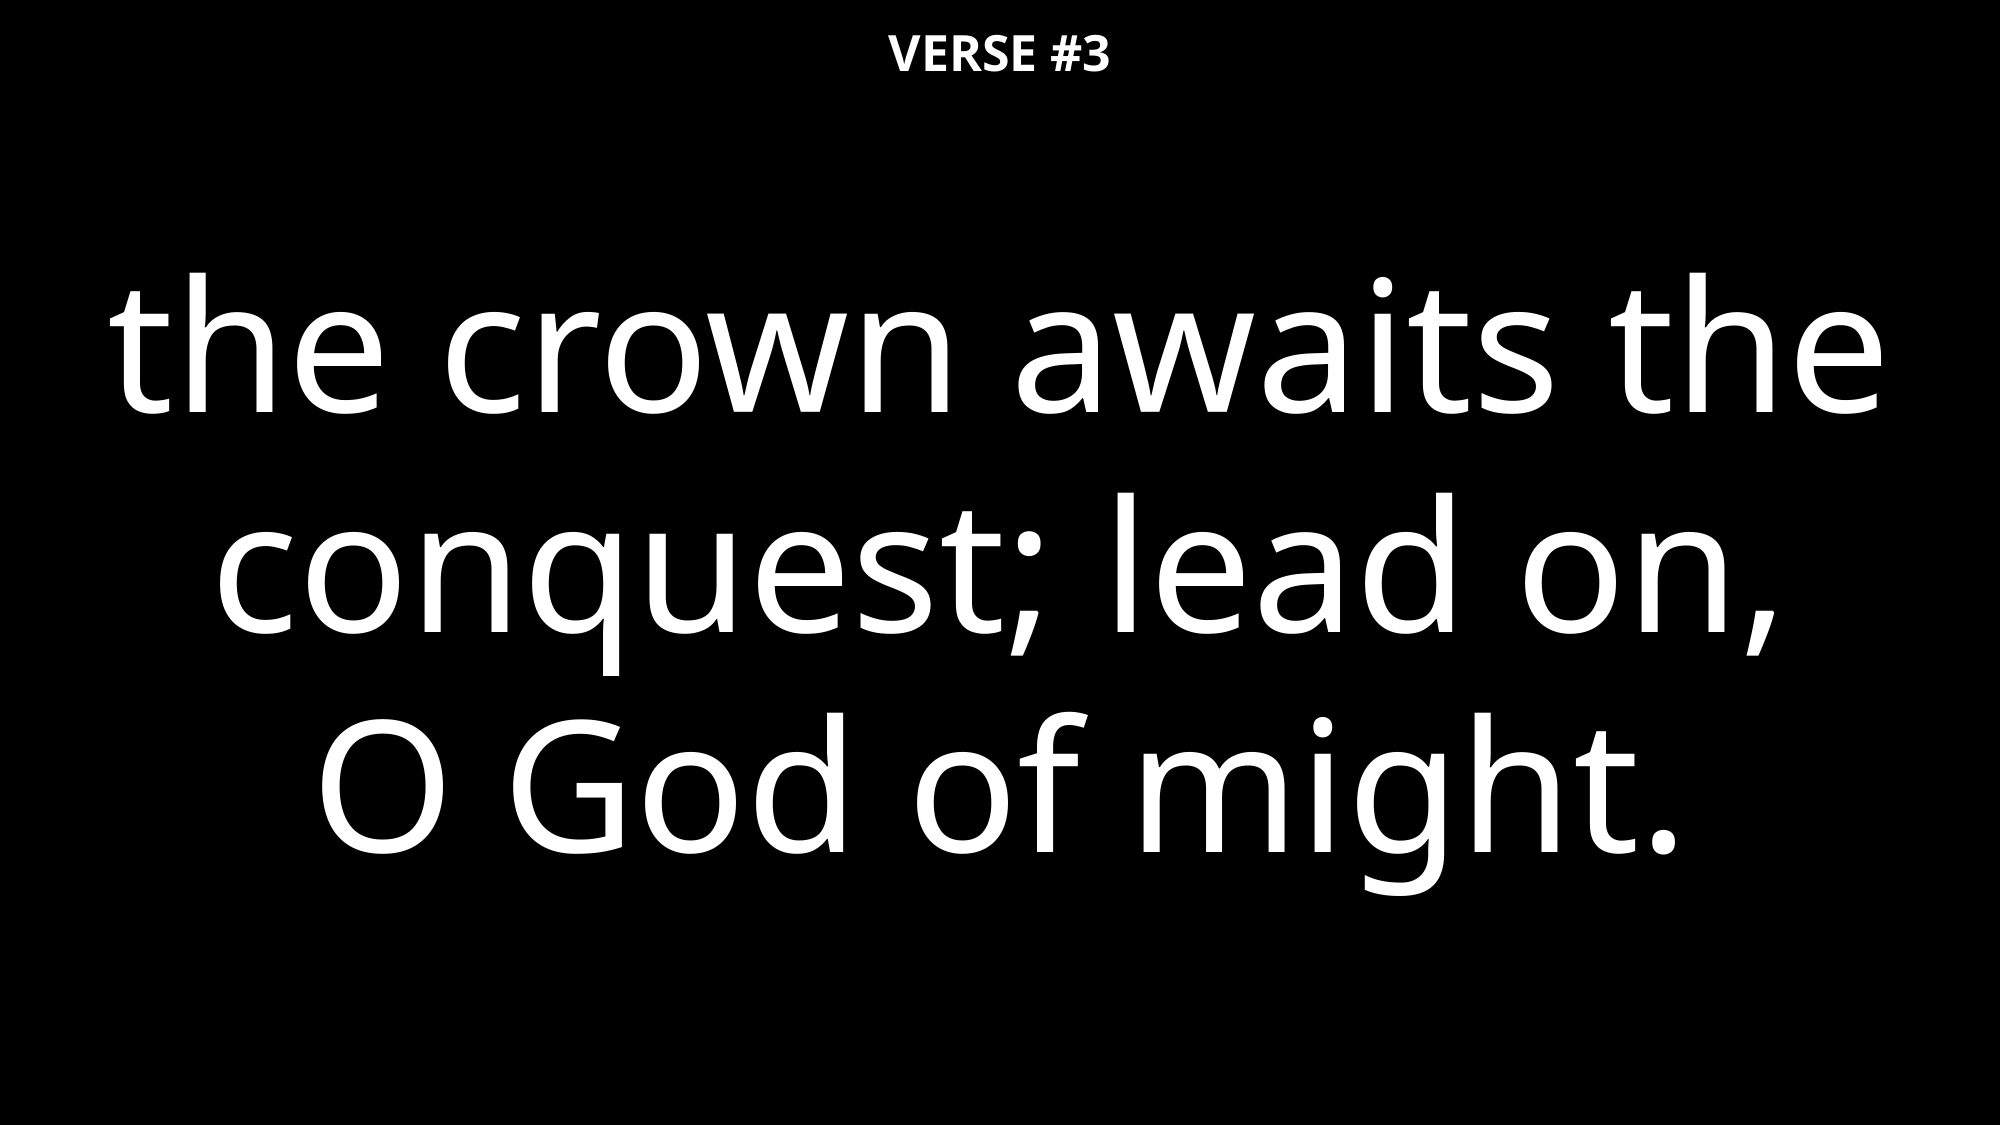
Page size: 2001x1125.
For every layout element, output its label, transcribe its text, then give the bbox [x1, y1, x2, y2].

text_box the crown awaits the conquest; lead on, O God of might. [0, 221, 2000, 897]
text_box VERSE #3 [0, 13, 2000, 89]
